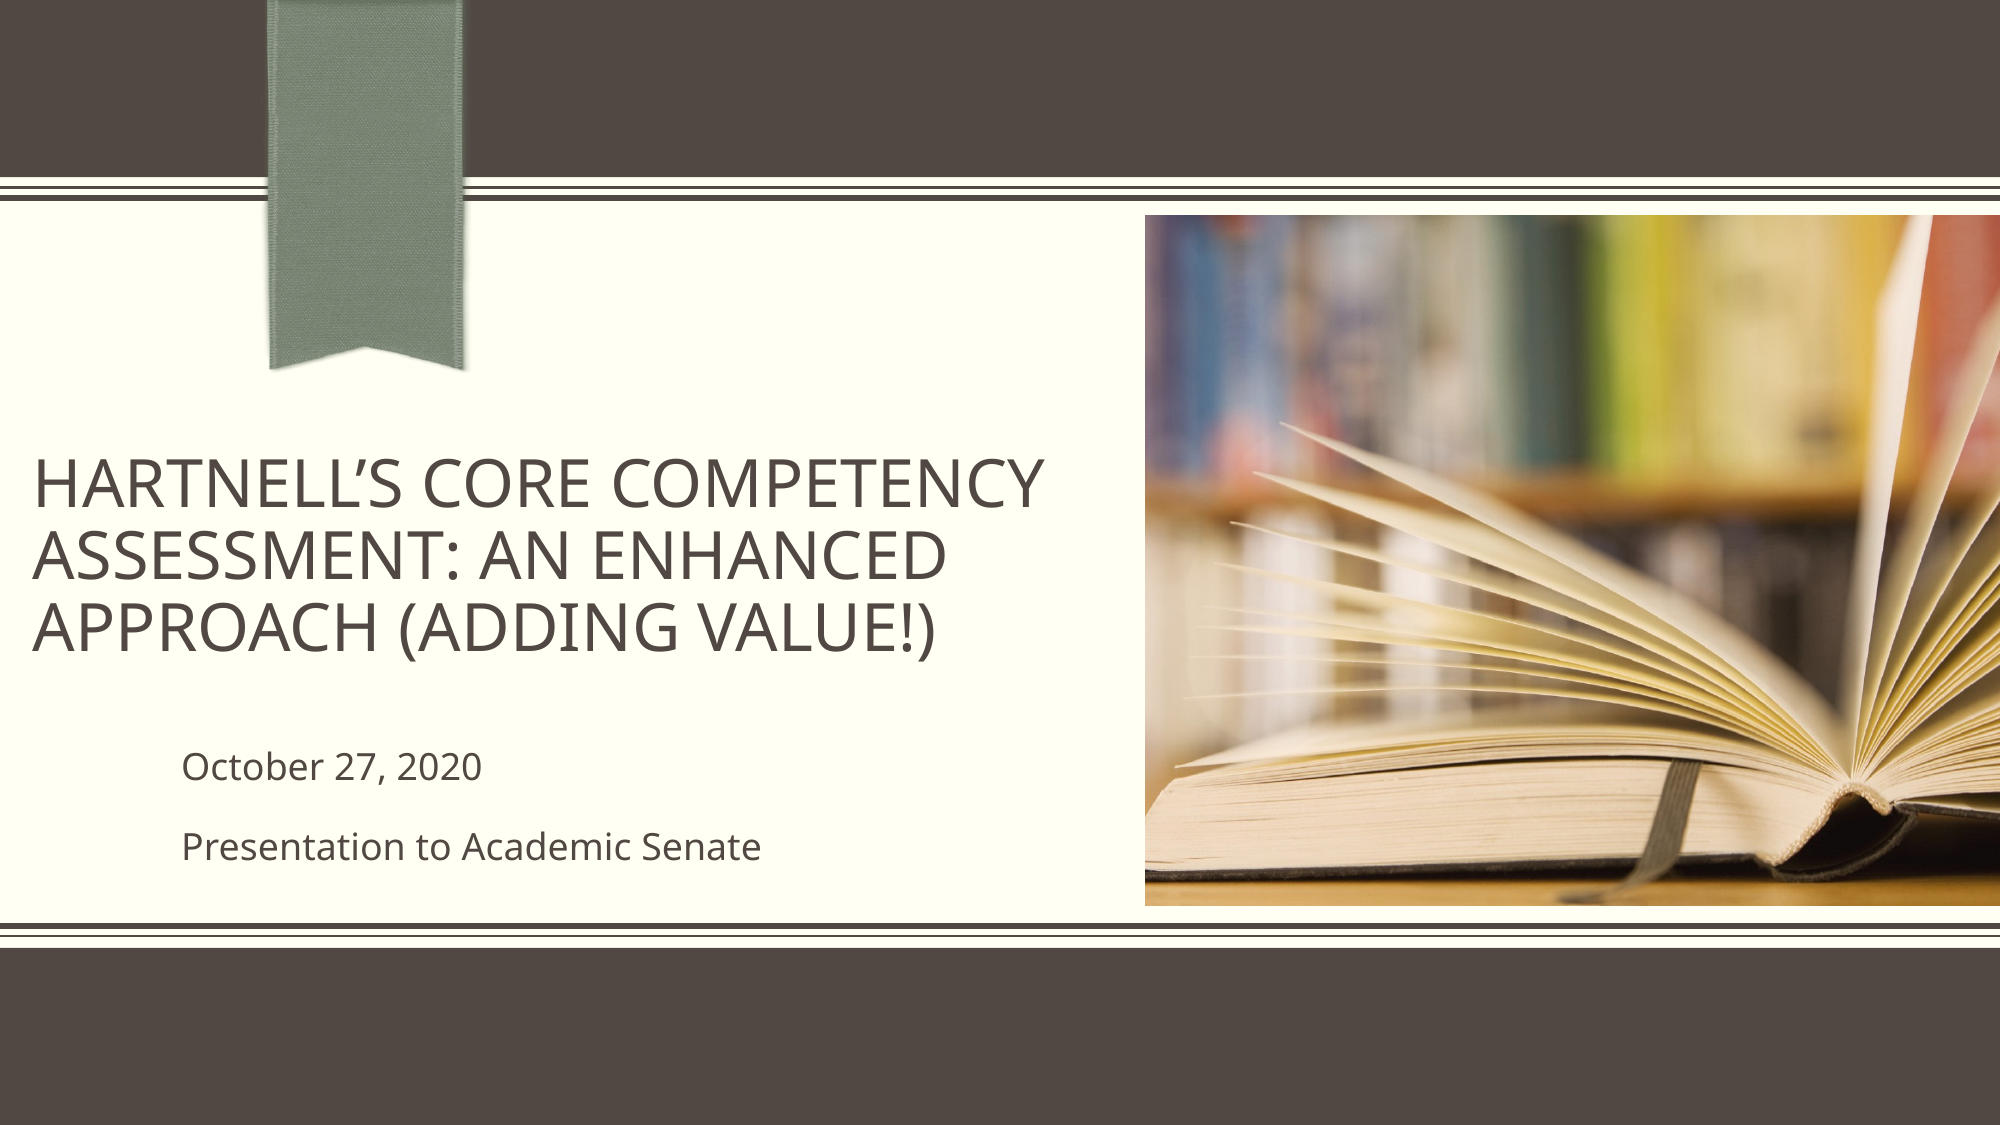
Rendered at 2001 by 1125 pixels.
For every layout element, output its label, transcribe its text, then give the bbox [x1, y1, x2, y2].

subtitle October 27, 2020 Presentation to Academic Senate [181, 740, 1122, 897]
picture [1145, 214, 2000, 906]
title Hartnell’s Core Competency Assessment: An enhanced Approach (Adding VALUE!) [33, 376, 1122, 741]
